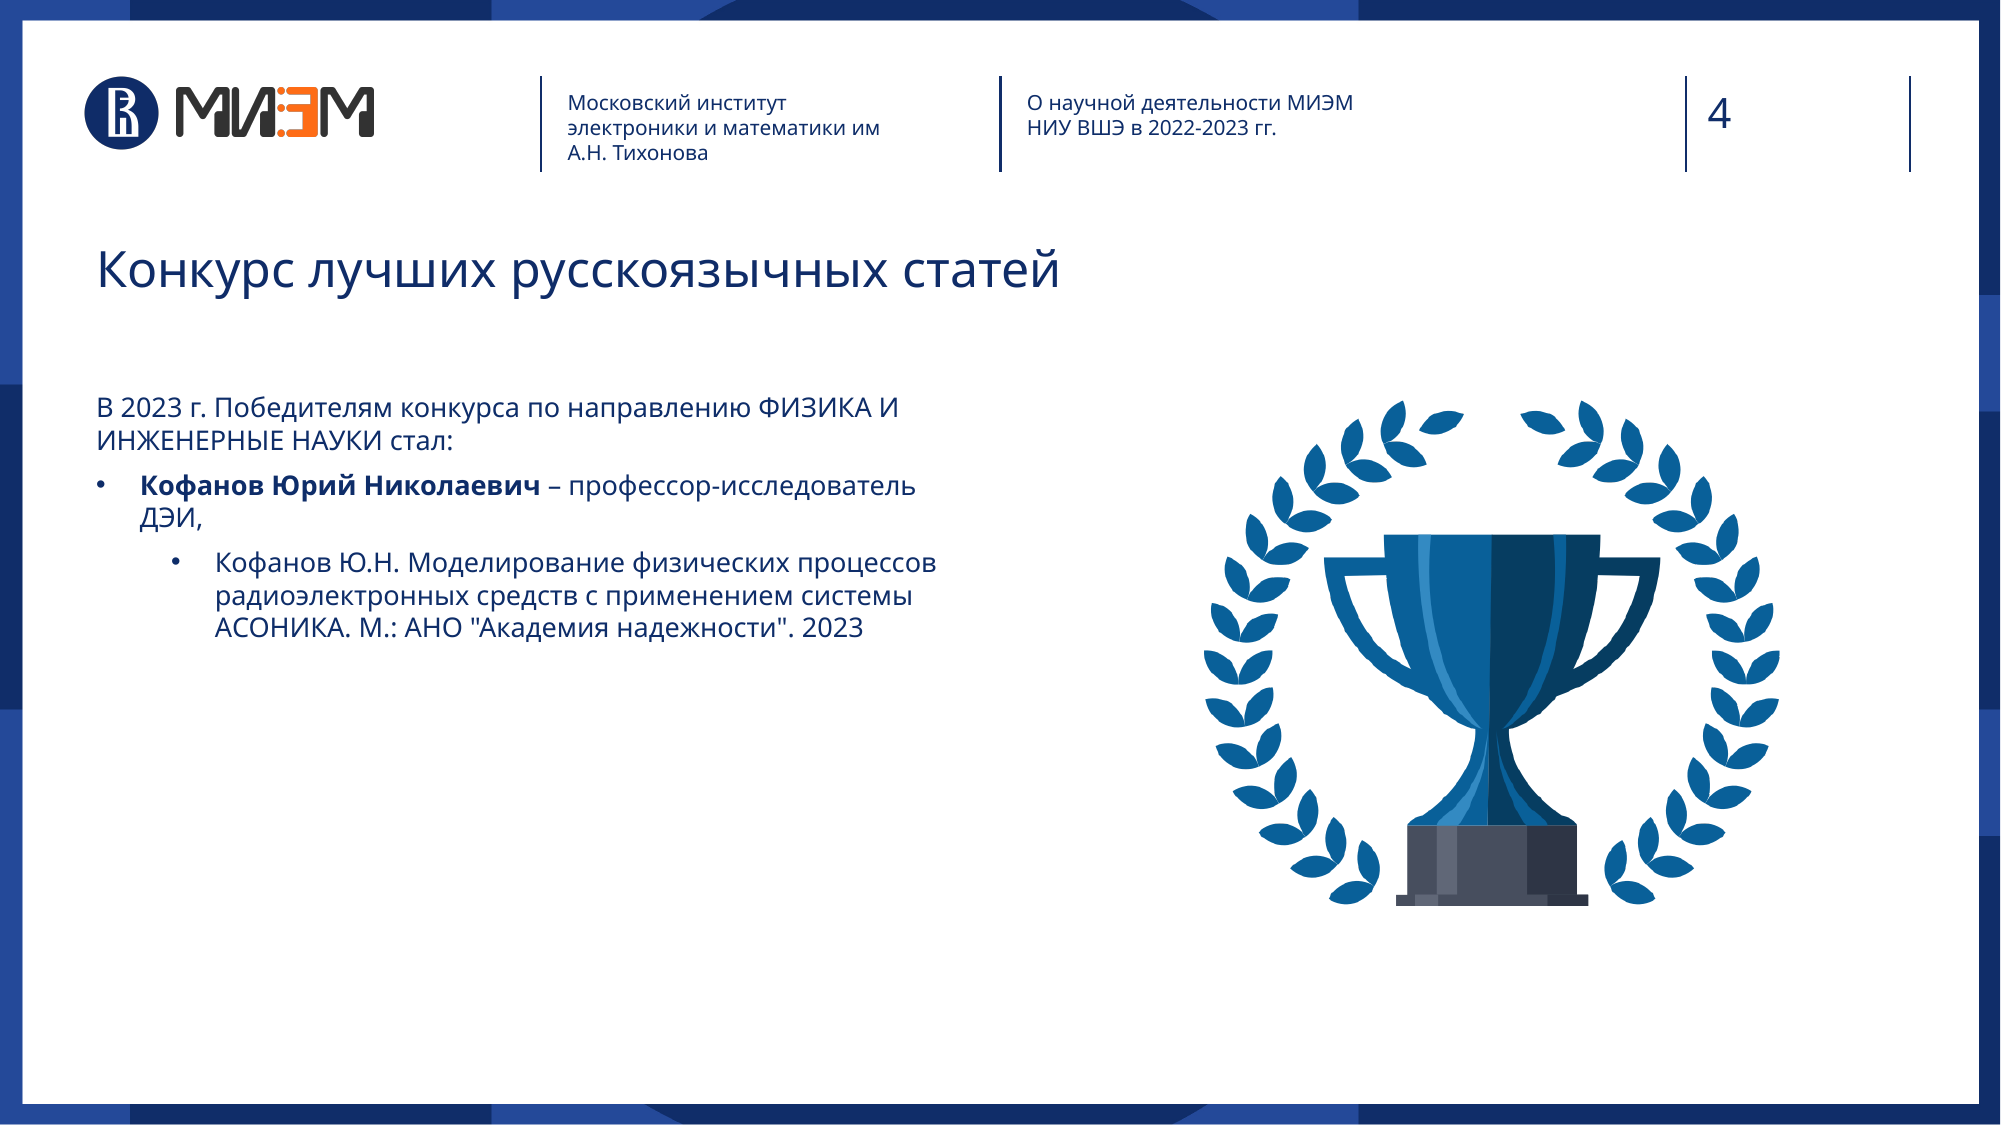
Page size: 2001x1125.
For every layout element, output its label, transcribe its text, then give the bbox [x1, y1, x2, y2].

picture [0, 0, 2001, 1125]
title Конкурс лучших русскоязычных статей [96, 237, 1065, 365]
list Московский институт электроники и математики им А.Н. Тихонова [567, 90, 907, 157]
list О научной деятельности МИЭМ НИУ ВШЭ в 2022-2023 гг. [1026, 90, 1367, 157]
list В 2023 г. Победителям конкурса по направлению ФИЗИКА И ИНЖЕНЕРНЫЕ НАУКИ стал: Кофанов Юрий Николаевич – профессор-исследователь ДЭИ, Кофанов Ю.Н. Моделирование физических процессов радиоэлектронных средств с применением системы АСОНИКА. М.: АНО "Академия надежности". 2023 [96, 390, 976, 1077]
